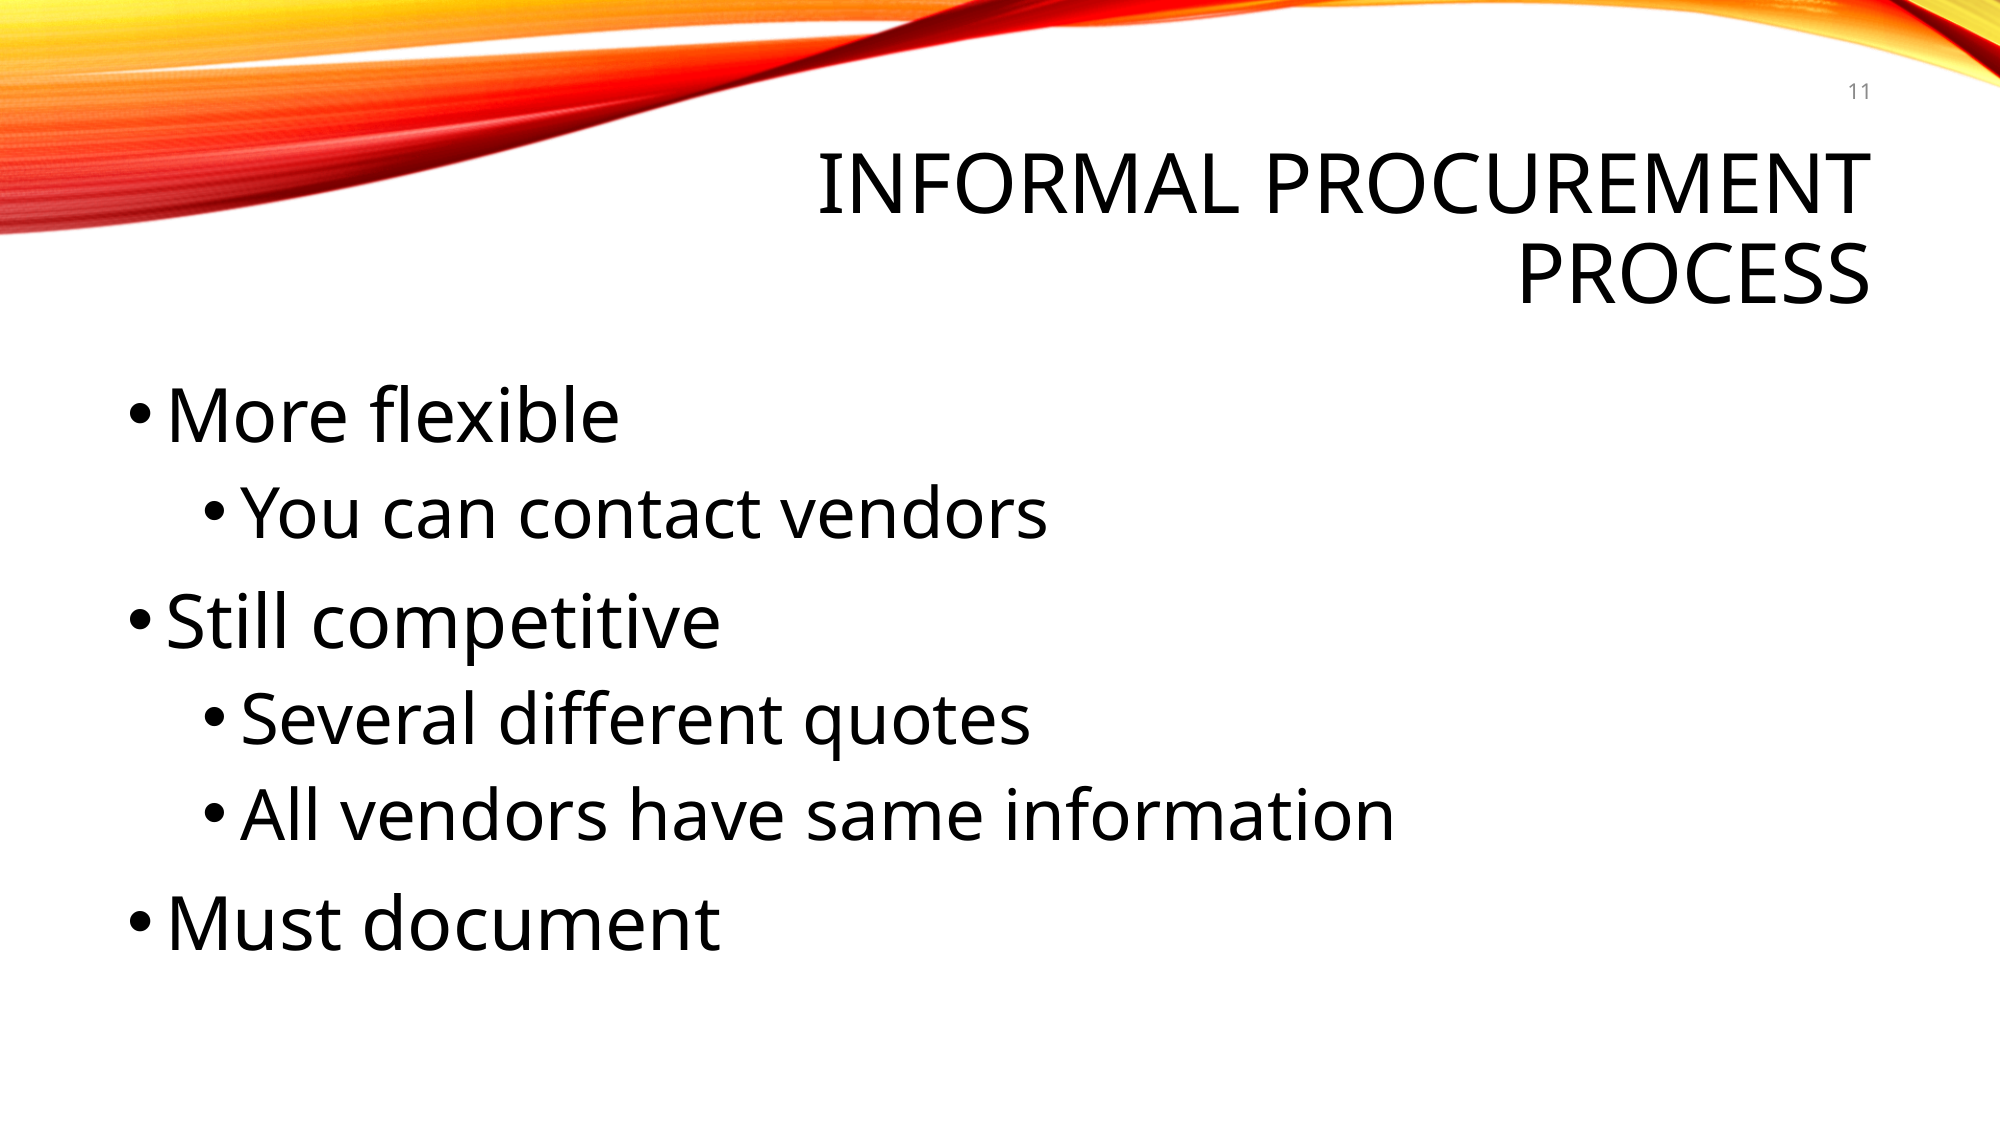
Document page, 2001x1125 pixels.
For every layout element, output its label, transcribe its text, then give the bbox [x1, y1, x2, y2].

slide_number 11 [1437, 62, 1888, 123]
list More flexible You can contact vendors Still competitive Several different quotes All vendors have same information Must document [112, 360, 1888, 1021]
title Informal procurement process [474, 125, 1888, 338]
picture [0, 0, 2000, 237]
